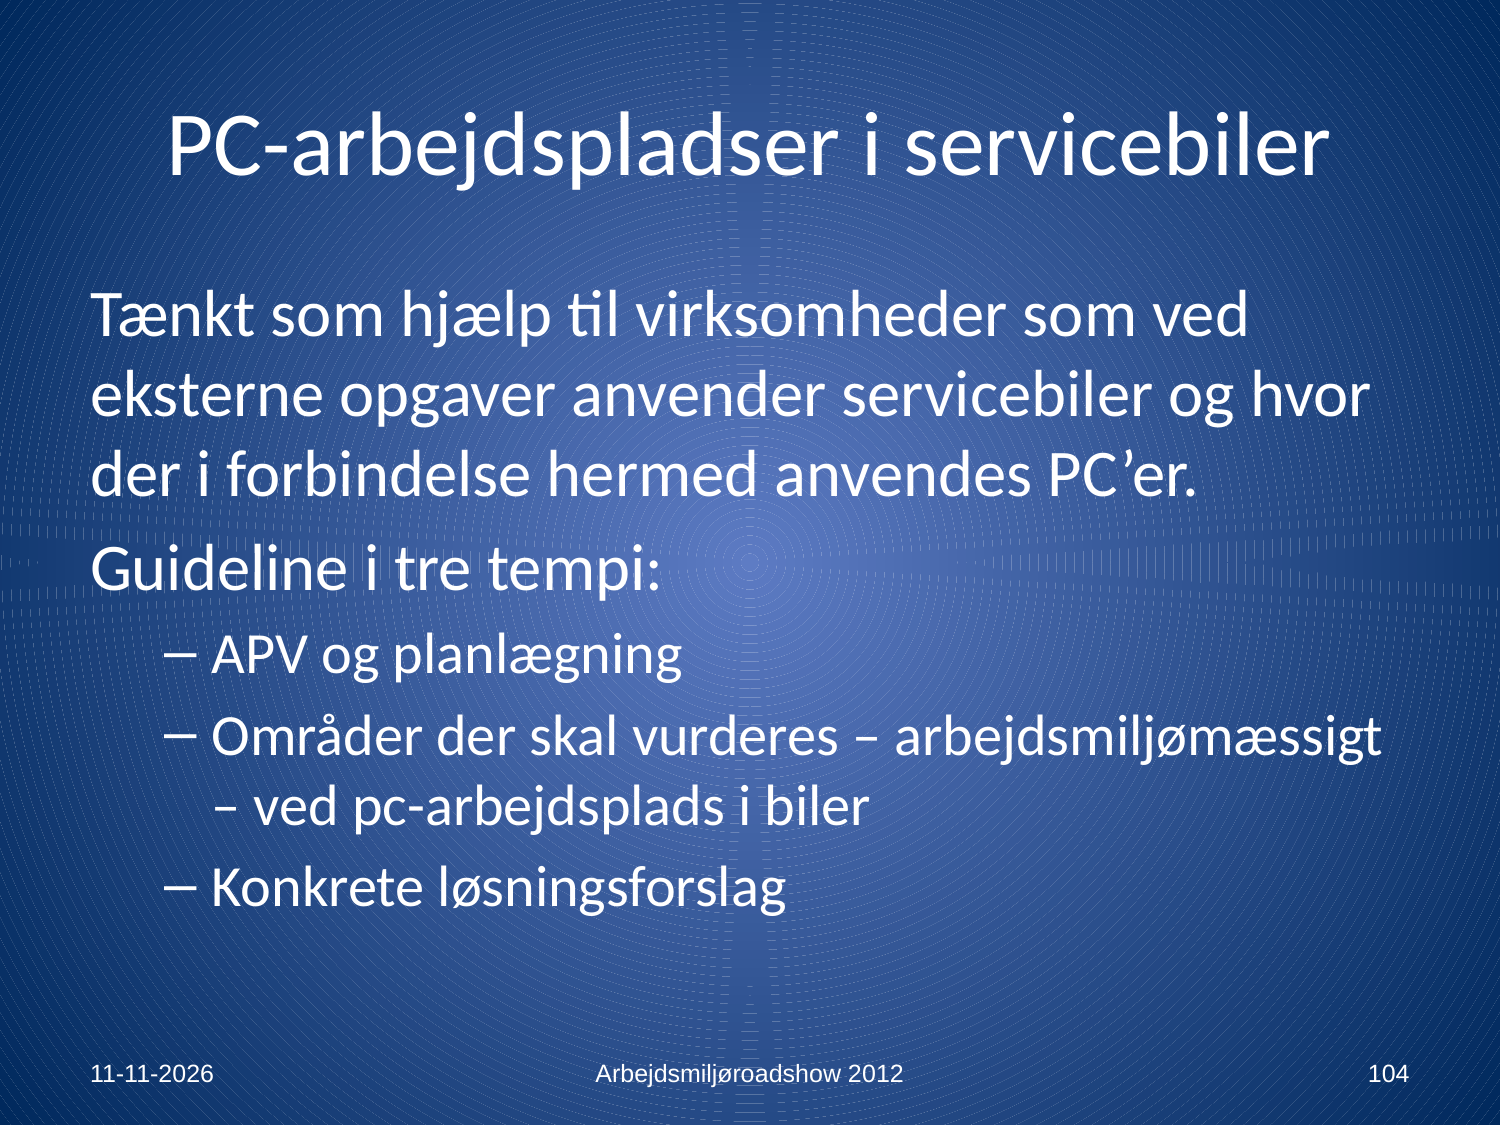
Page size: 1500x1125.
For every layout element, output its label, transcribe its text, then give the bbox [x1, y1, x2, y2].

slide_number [75, 1042, 425, 1103]
title PC-arbejdspladser i servicebiler [75, 45, 1425, 233]
list Tænkt som hjælp til virksomheder som ved eksterne opgaver anvender servicebiler og hvor der i forbindelse hermed anvendes PC’er. Guideline i tre tempi: APV og planlægning Områder der skal vurderes – arbejdsmiljømæssigt – ved pc-arbejdsplads i biler Konkrete løsningsforslag [75, 262, 1425, 1005]
footer Arbejdsmiljøroadshow 2012 [512, 1042, 988, 1103]
slide_number 104 [1074, 1042, 1425, 1103]
